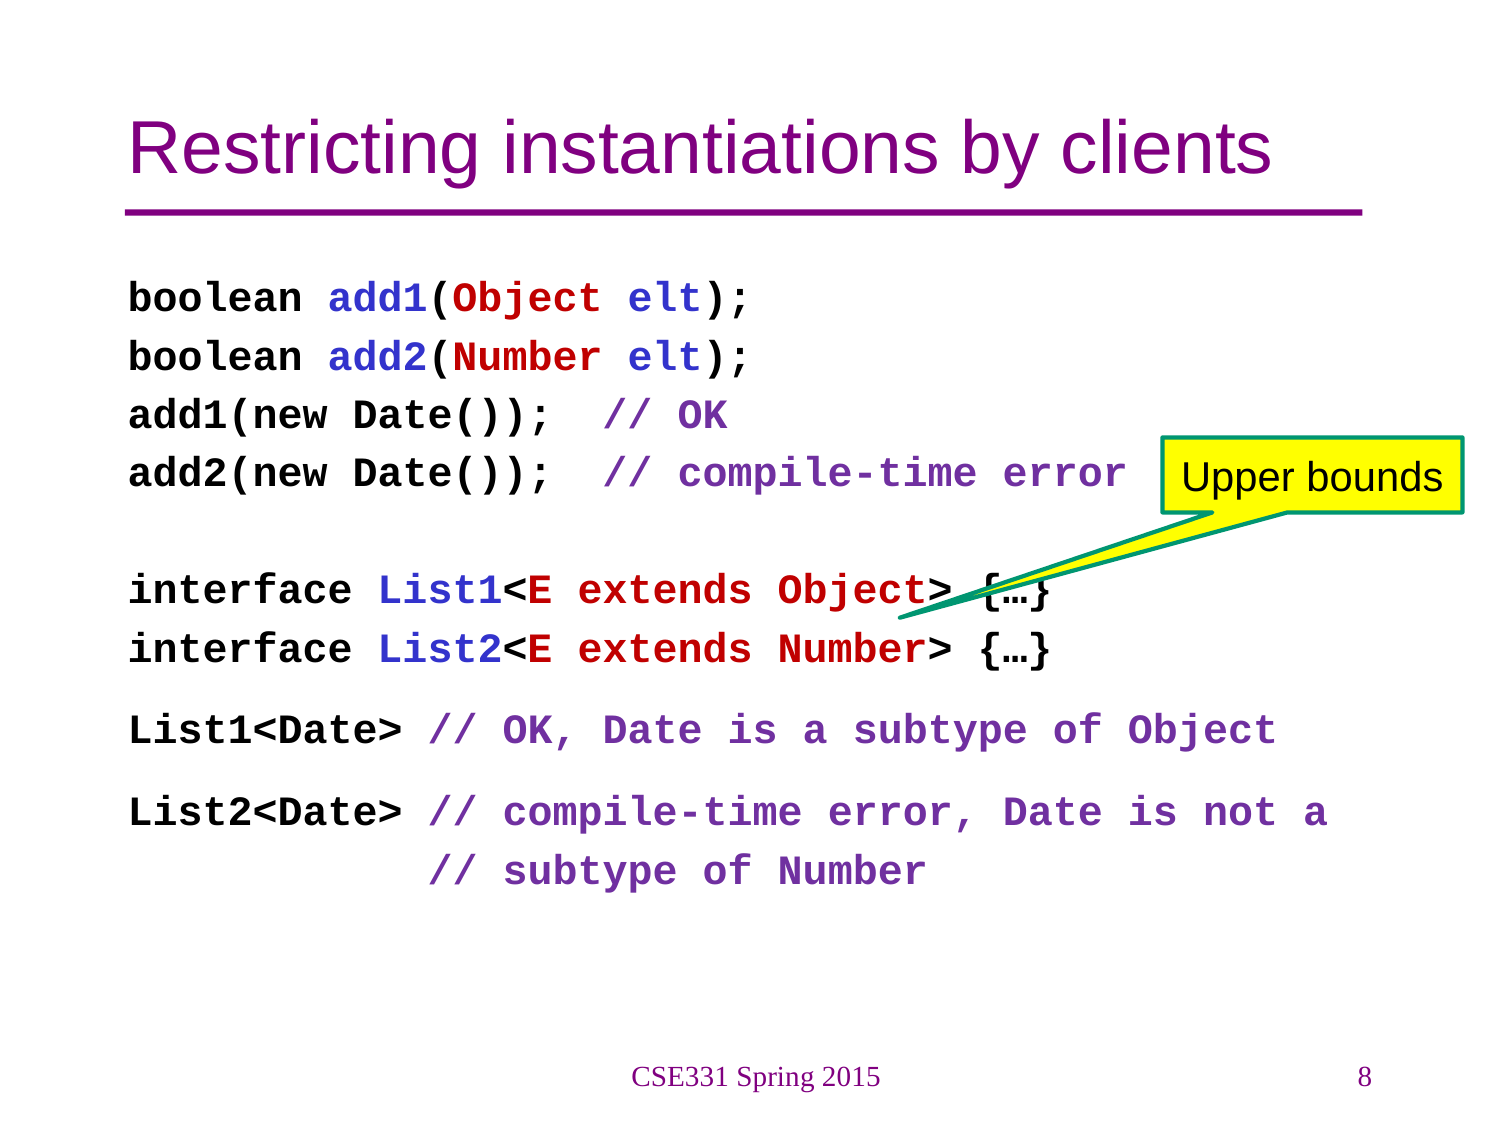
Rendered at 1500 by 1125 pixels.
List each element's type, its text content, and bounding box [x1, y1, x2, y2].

title Restricting instantiations by clients [112, 50, 1388, 238]
slide_number 8 [1074, 1049, 1388, 1125]
footer CSE331 Spring 2015 [474, 1049, 1038, 1125]
list boolean add1(Object elt); boolean add2(Number elt); add1(new Date()); // OK add2(new Date()); // compile-time error interface List1<E extends Object> {…} interface List2<E extends Number> {…} List1<Date> // OK, Date is a subtype of Object List2<Date> // compile-time error, Date is not a // subtype of Number [112, 262, 1388, 1000]
text_box Upper bounds [897, 435, 1465, 620]
